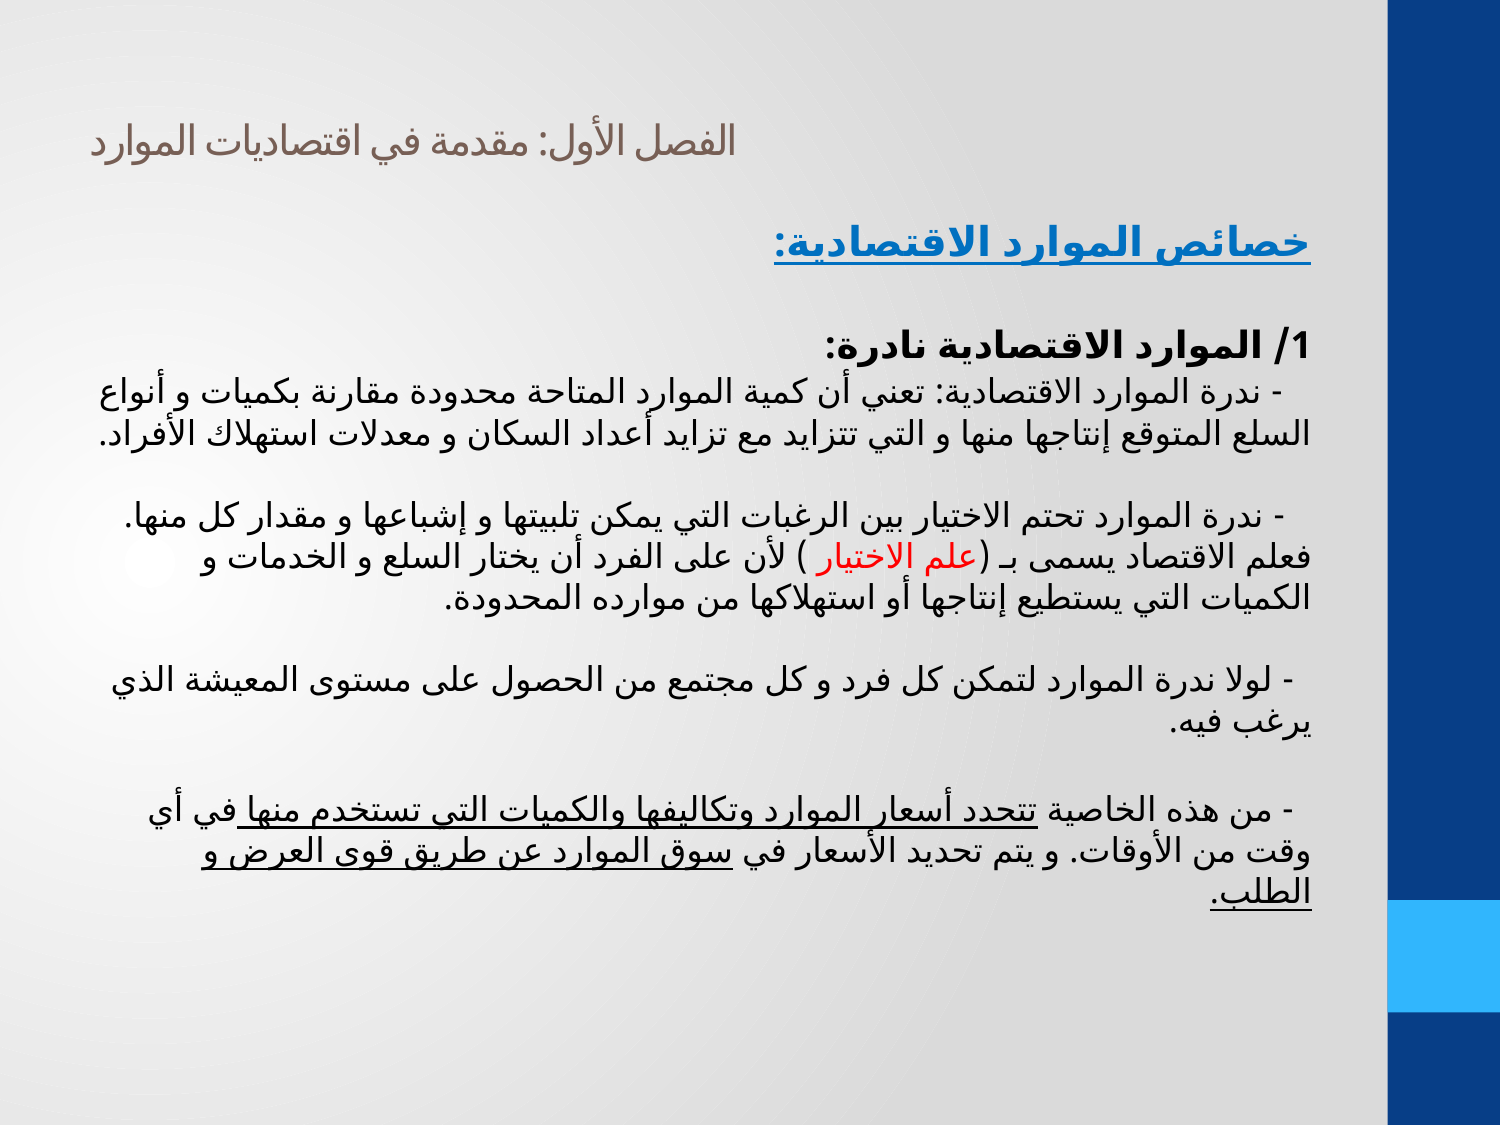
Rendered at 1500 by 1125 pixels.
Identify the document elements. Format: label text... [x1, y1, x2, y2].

title الفصل الأول: مقدمة في اقتصاديات الموارد [75, 45, 1325, 233]
list خصائص الموارد الاقتصادية: 1/ الموارد الاقتصادية نادرة: - ندرة الموارد الاقتصادية: تعني أن كمية الموارد المتاحة محدودة مقارنة بكميات و أنواع السلع المتوقع إنتاجها منها و التي تتزايد مع تزايد أعداد السكان و معدلات استهلاك الأفراد. - ندرة الموارد تحتم الاختيار بين الرغبات التي يمكن تلبيتها و إشباعها و مقدار كل منها. فعلم الاقتصاد يسمى بـ (علم الاختيار ) لأن على الفرد أن يختار السلع و الخدمات و الكميات التي يستطيع إنتاجها أو استهلاكها من موارده المحدودة. - لولا ندرة الموارد لتمكن كل فرد و كل مجتمع من الحصول على مستوى المعيشة الذي يرغب فيه. - من هذه الخاصية تتحدد أسعار الموارد وتكاليفها والكميات التي تستخدم منها في أي وقت من الأوقات. و يتم تحديد الأسعار في سوق الموارد عن طريق قوى العرض و الطلب. [76, 208, 1327, 996]
